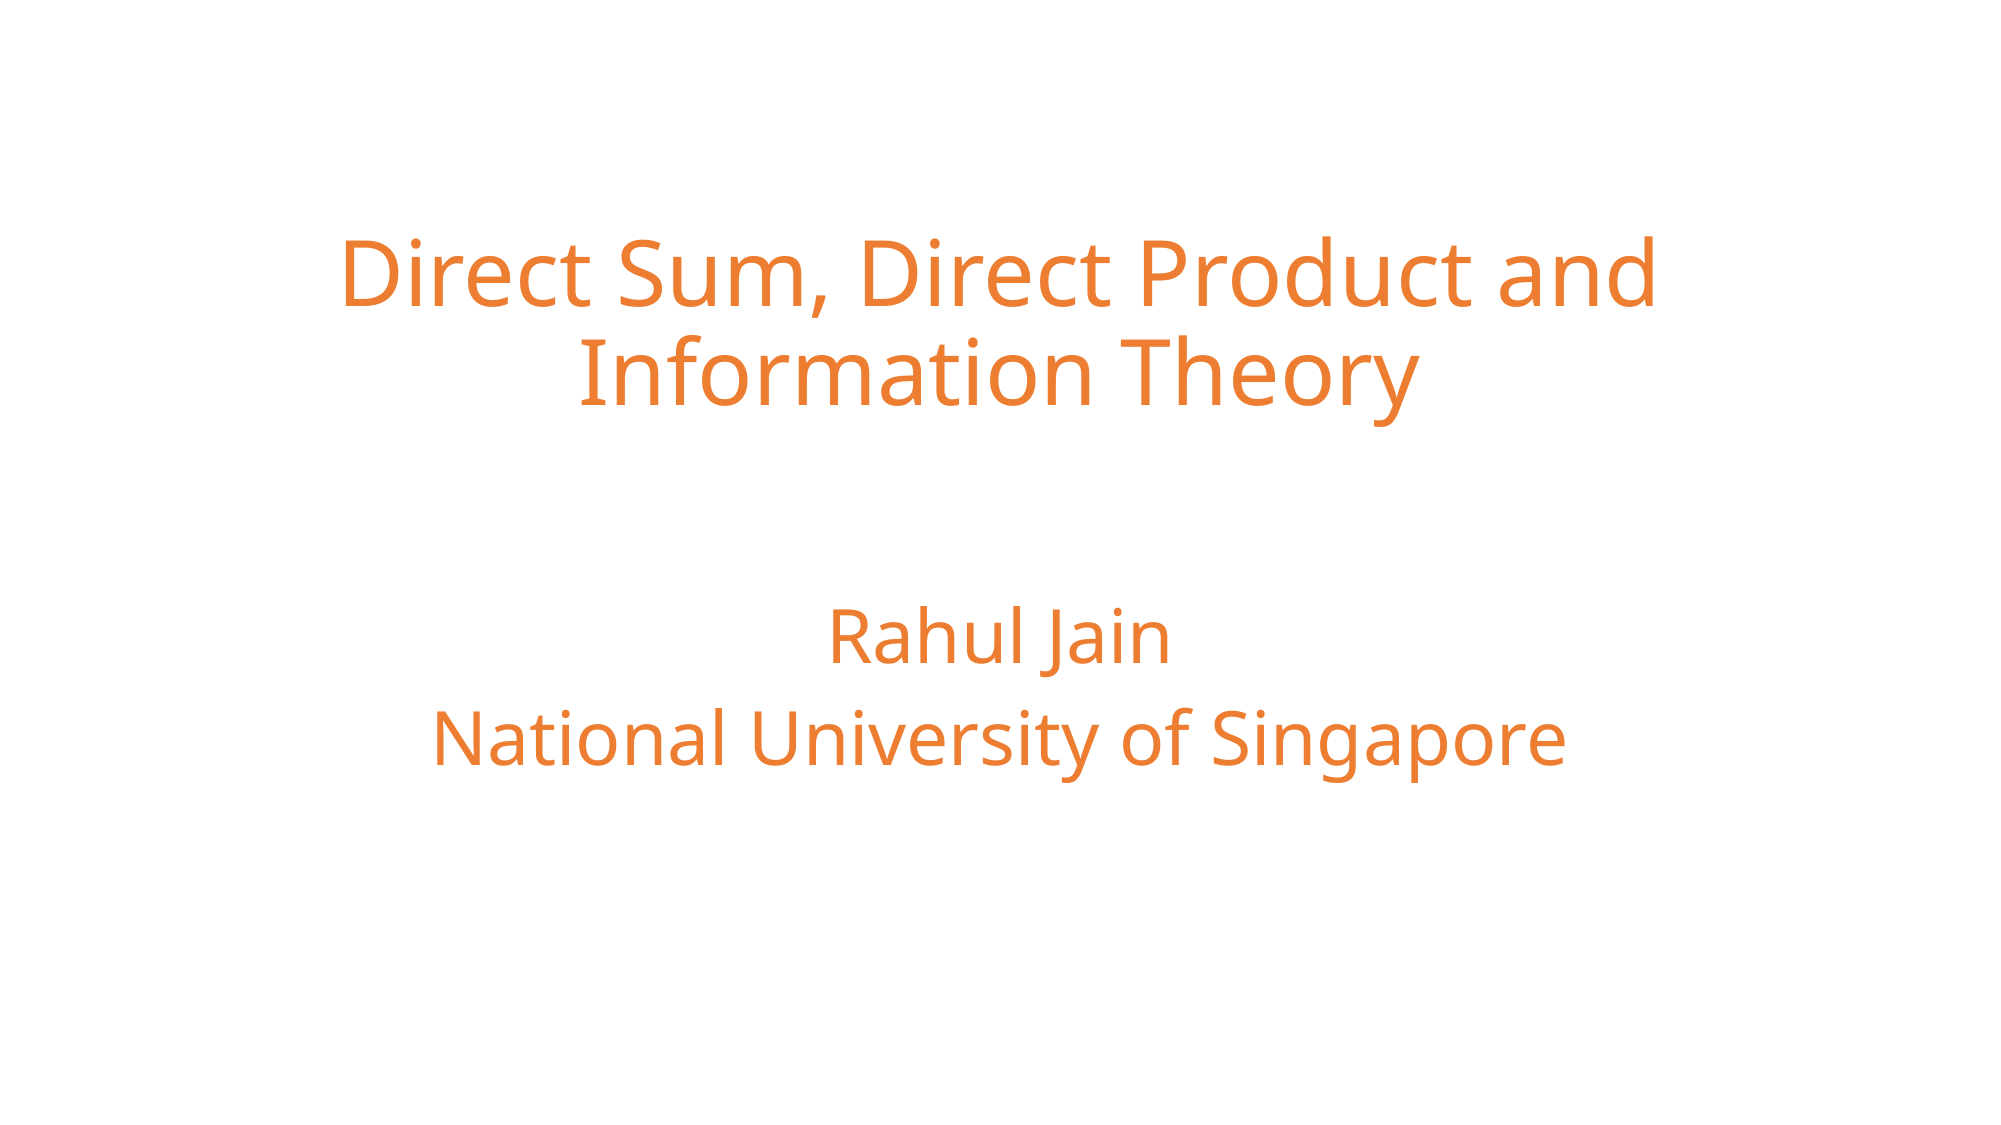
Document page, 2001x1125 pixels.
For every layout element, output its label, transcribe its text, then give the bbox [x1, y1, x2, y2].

subtitle Rahul Jain National University of Singapore [249, 590, 1750, 863]
title Direct Sum, Direct Product and Information Theory [249, 149, 1750, 433]
